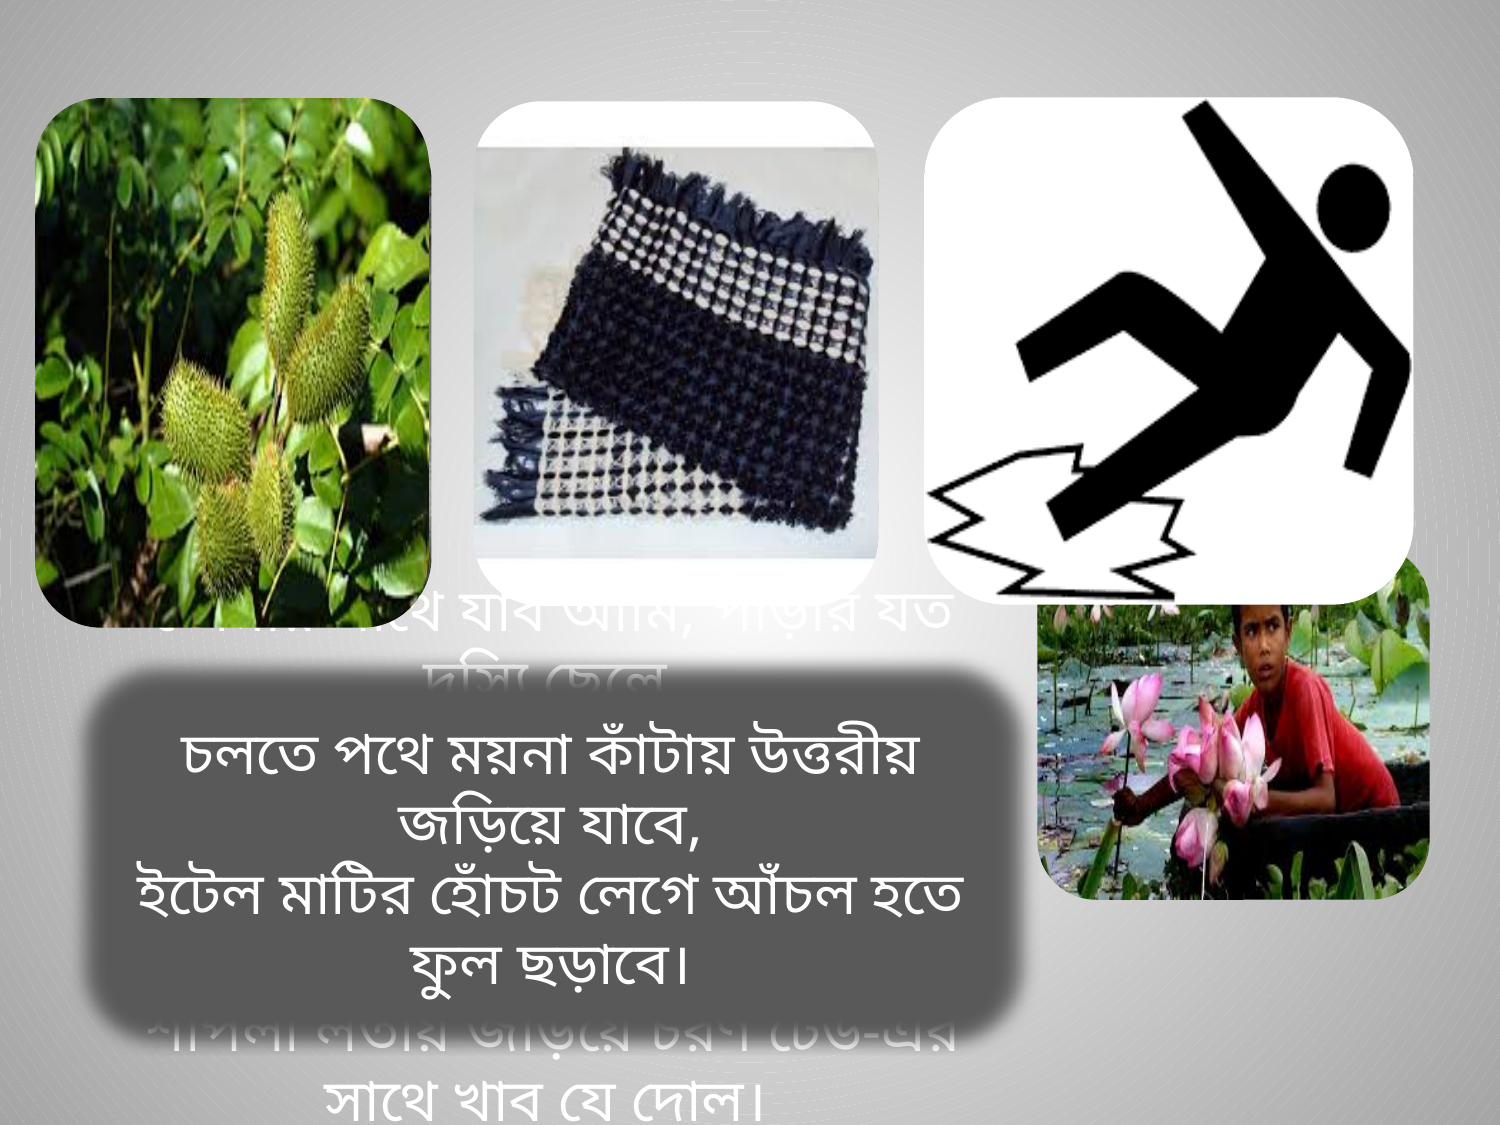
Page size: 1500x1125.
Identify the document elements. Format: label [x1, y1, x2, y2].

text_box [35, 97, 1414, 1056]
text_box [1414, 113, 1430, 900]
